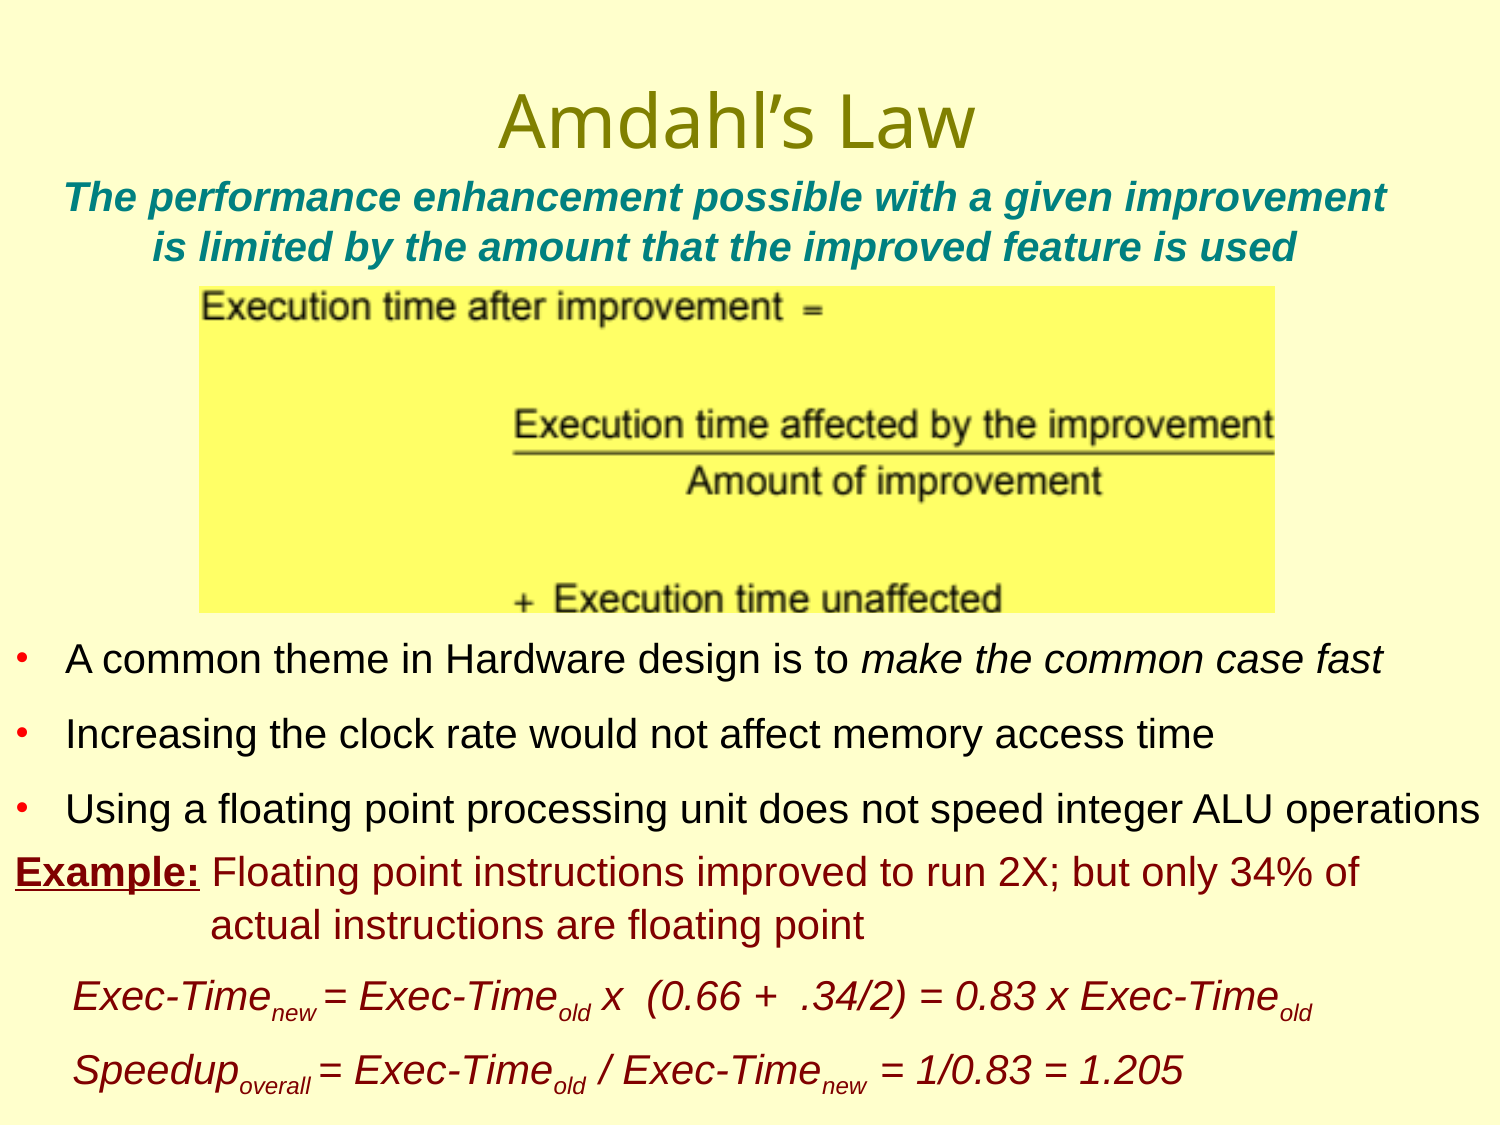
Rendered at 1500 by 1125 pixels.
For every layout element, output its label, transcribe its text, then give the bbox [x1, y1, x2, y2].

text_box The performance enhancement possible with a given improvement is limited by the amount that the improved feature is used [37, 162, 1413, 278]
text_box A common theme in Hardware design is to make the common case fast Increasing the clock rate would not affect memory access time Using a floating point processing unit does not speed integer ALU operations Example: Floating point instructions improved to run 2X; but only 34% of actual instructions are floating point Exec-Timenew = Exec-Timeold x (0.66 + .34/2) = 0.83 x Exec-Timeold Speedupoverall = Exec-Timeold / Exec-Timenew = 1/0.83 = 1.205 [0, 600, 1500, 1107]
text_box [198, 285, 1276, 613]
title Amdahl’s Law [87, 24, 1388, 213]
